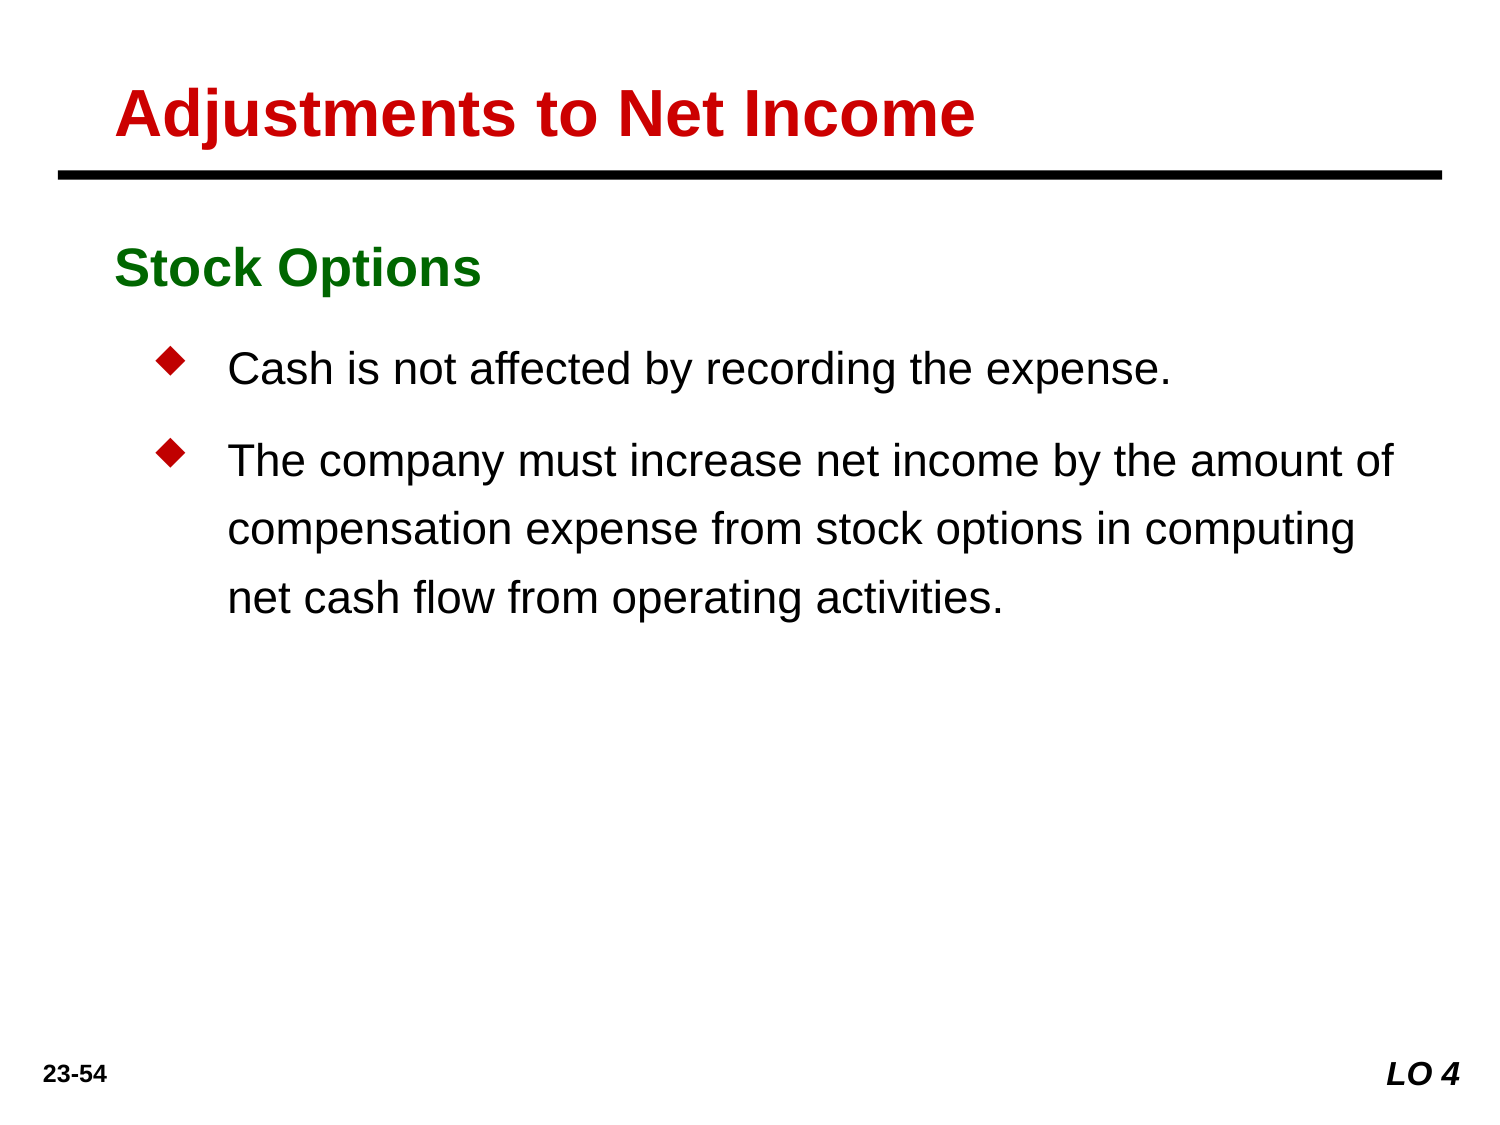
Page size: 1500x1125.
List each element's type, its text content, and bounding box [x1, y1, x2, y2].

text_box LO 4 [1337, 1044, 1475, 1100]
text_box Stock Options [99, 224, 1338, 305]
text_box Cash is not affected by recording the expense. The company must increase net income by the amount of compensation expense from stock options in computing net cash flow from operating activities. [99, 317, 1413, 631]
text_box Adjustments to Net Income [99, 62, 1450, 158]
